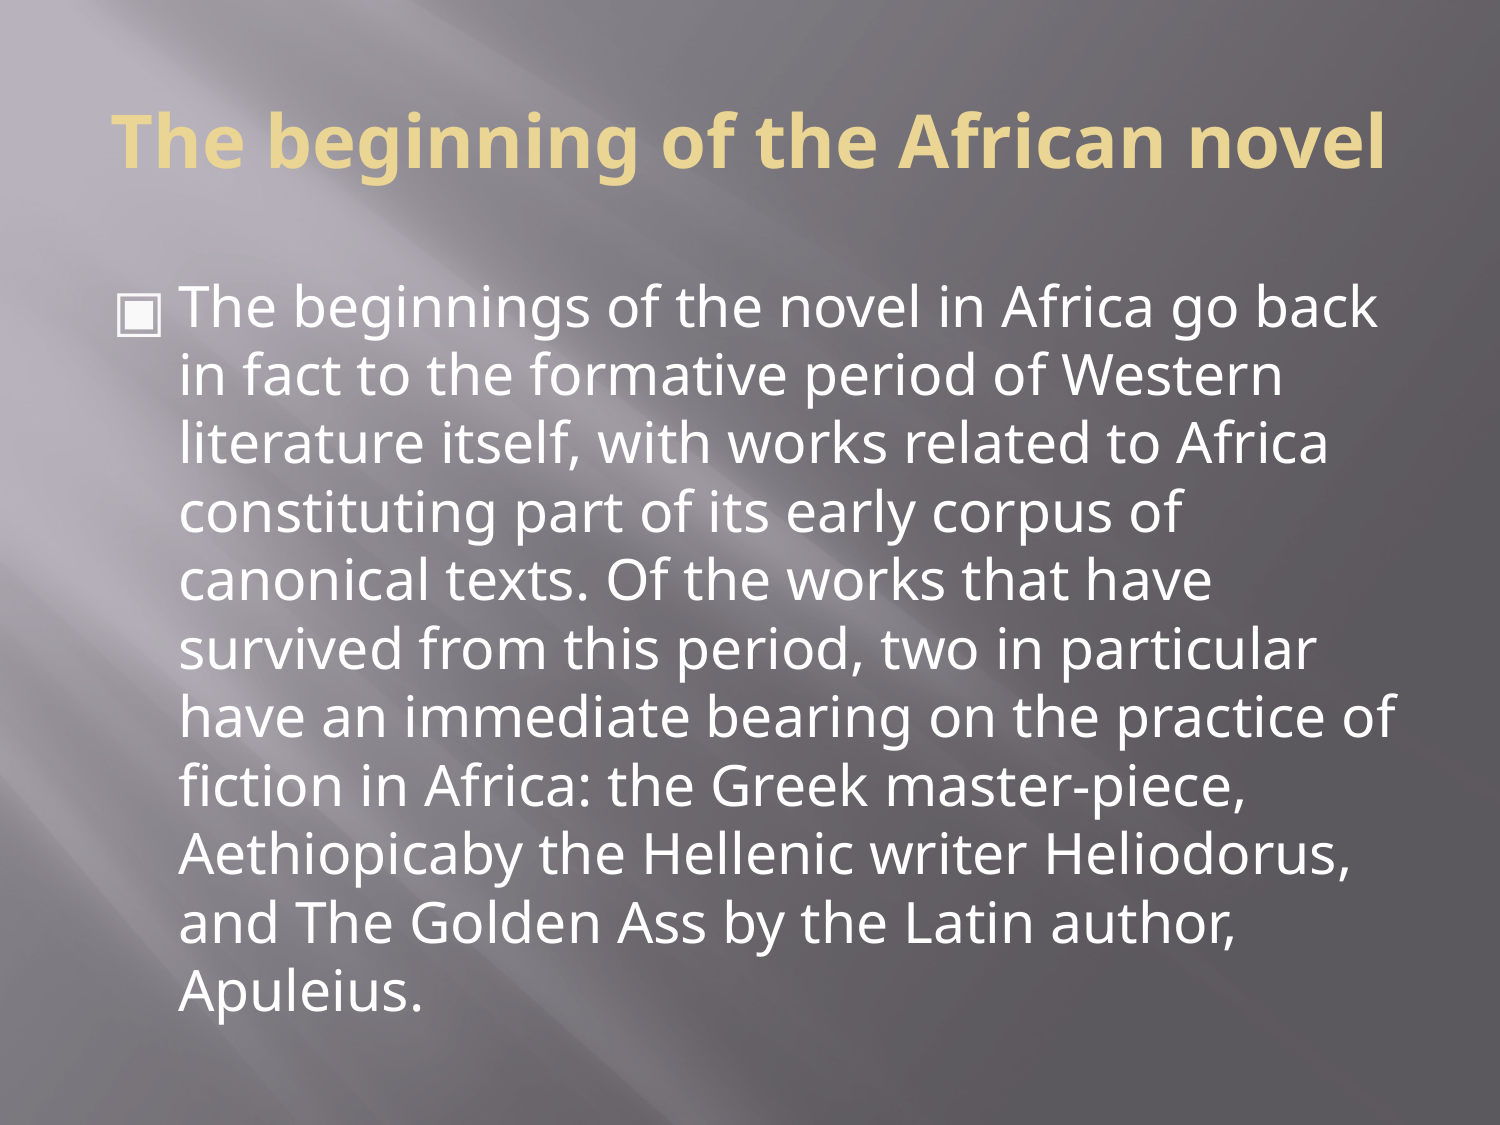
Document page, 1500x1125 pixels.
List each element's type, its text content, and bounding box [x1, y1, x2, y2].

list The beginnings of the novel in Africa go back in fact to the formative period of Western literature itself, with works related to Africa constituting part of its early corpus of canonical texts. Of the works that have survived from this period, two in particular have an immediate bearing on the practice of fiction in Africa: the Greek master-piece, Aethiopicaby the Hellenic writer Heliodorus, and The Golden Ass by the Latin author, Apuleius. [75, 262, 1425, 1035]
picture [0, 0, 1500, 1125]
title The beginning of the African novel [75, 45, 1425, 233]
